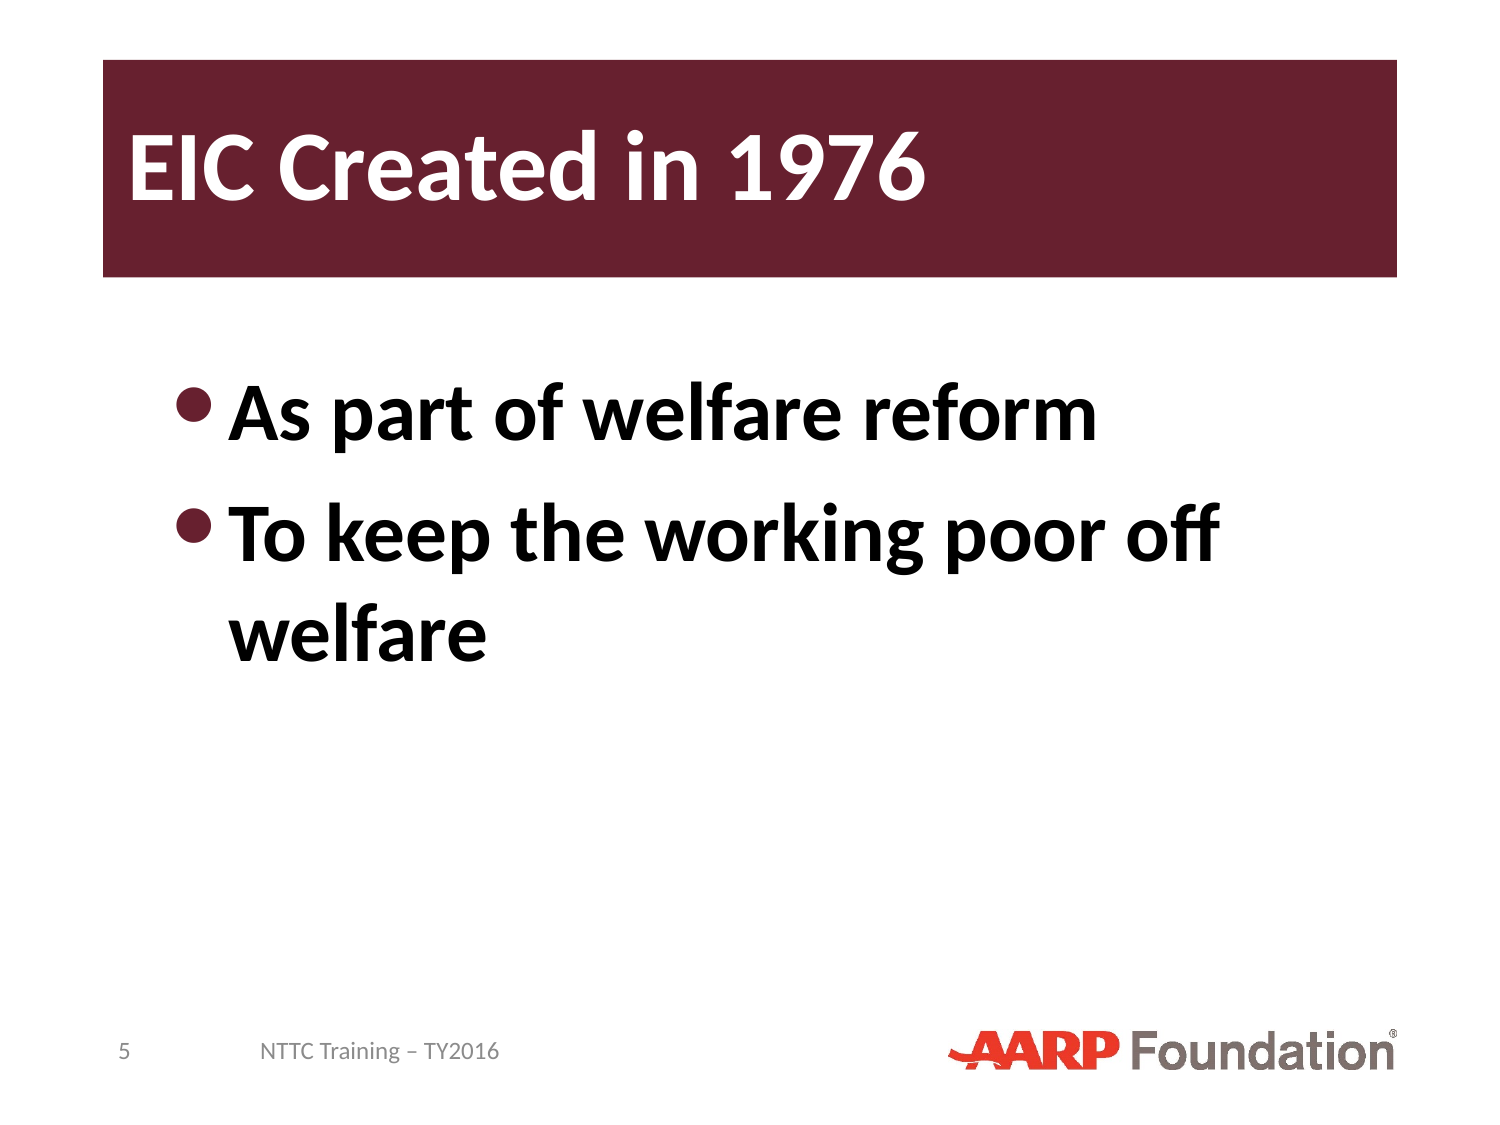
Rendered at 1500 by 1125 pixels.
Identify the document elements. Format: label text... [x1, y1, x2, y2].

title EIC Created in 1976 [103, 59, 1397, 278]
picture [948, 1029, 1397, 1070]
list As part of welfare reform To keep the working poor off welfare [156, 350, 1394, 988]
slide_number 5 [103, 1019, 208, 1080]
footer NTTC Training – TY2016 [245, 1019, 812, 1080]
